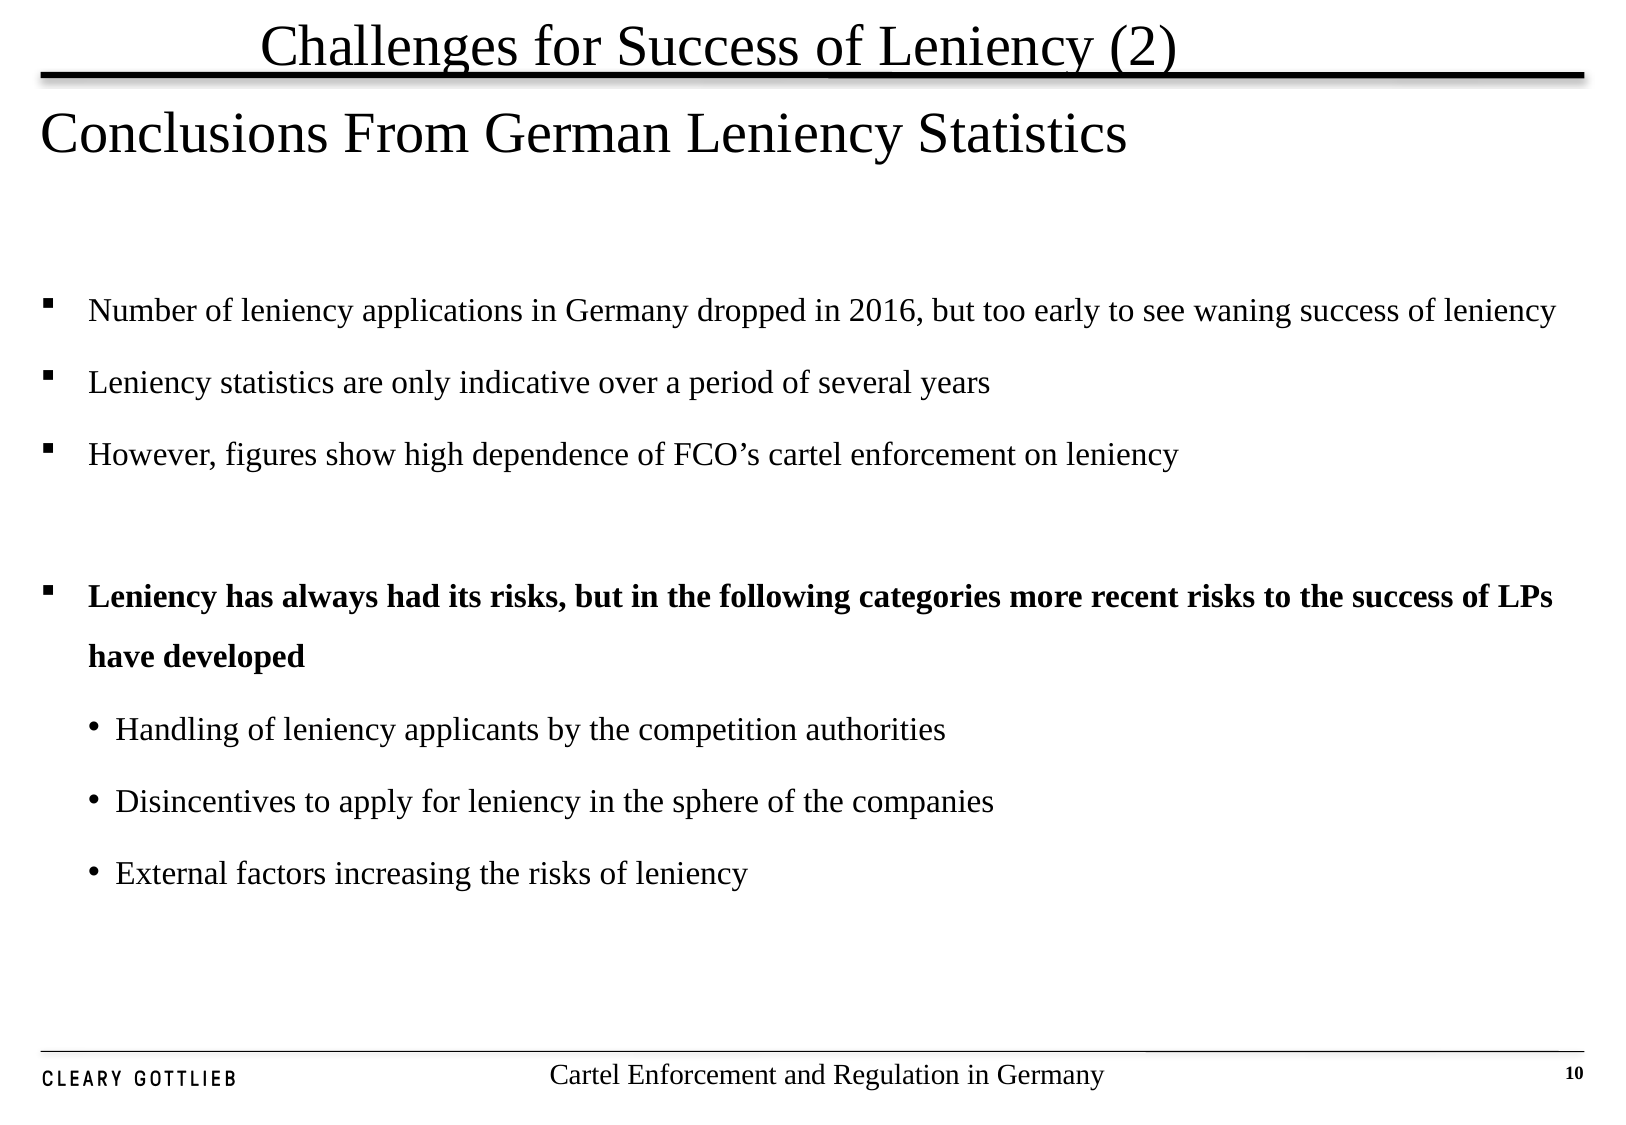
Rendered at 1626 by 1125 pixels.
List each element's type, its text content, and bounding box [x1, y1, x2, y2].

title Conclusions From German Leniency Statistics [40, 94, 1585, 244]
picture [37, 1066, 241, 1090]
text_box Challenges for Success of Leniency (2) [245, 0, 1360, 155]
footer Cartel Enforcement and Regulation in Germany [256, 1061, 1398, 1092]
list Number of leniency applications in Germany dropped in 2016, but too early to see waning success of leniency Leniency statistics are only indicative over a period of several years However, figures show high dependence of FCO’s cartel enforcement on leniency Leniency has always had its risks, but in the following categories more recent risks to the success of LPs have developed Handling of leniency applicants by the competition authorities Disincentives to apply for leniency in the sphere of the companies External factors increasing the risks of leniency [40, 267, 1585, 1000]
